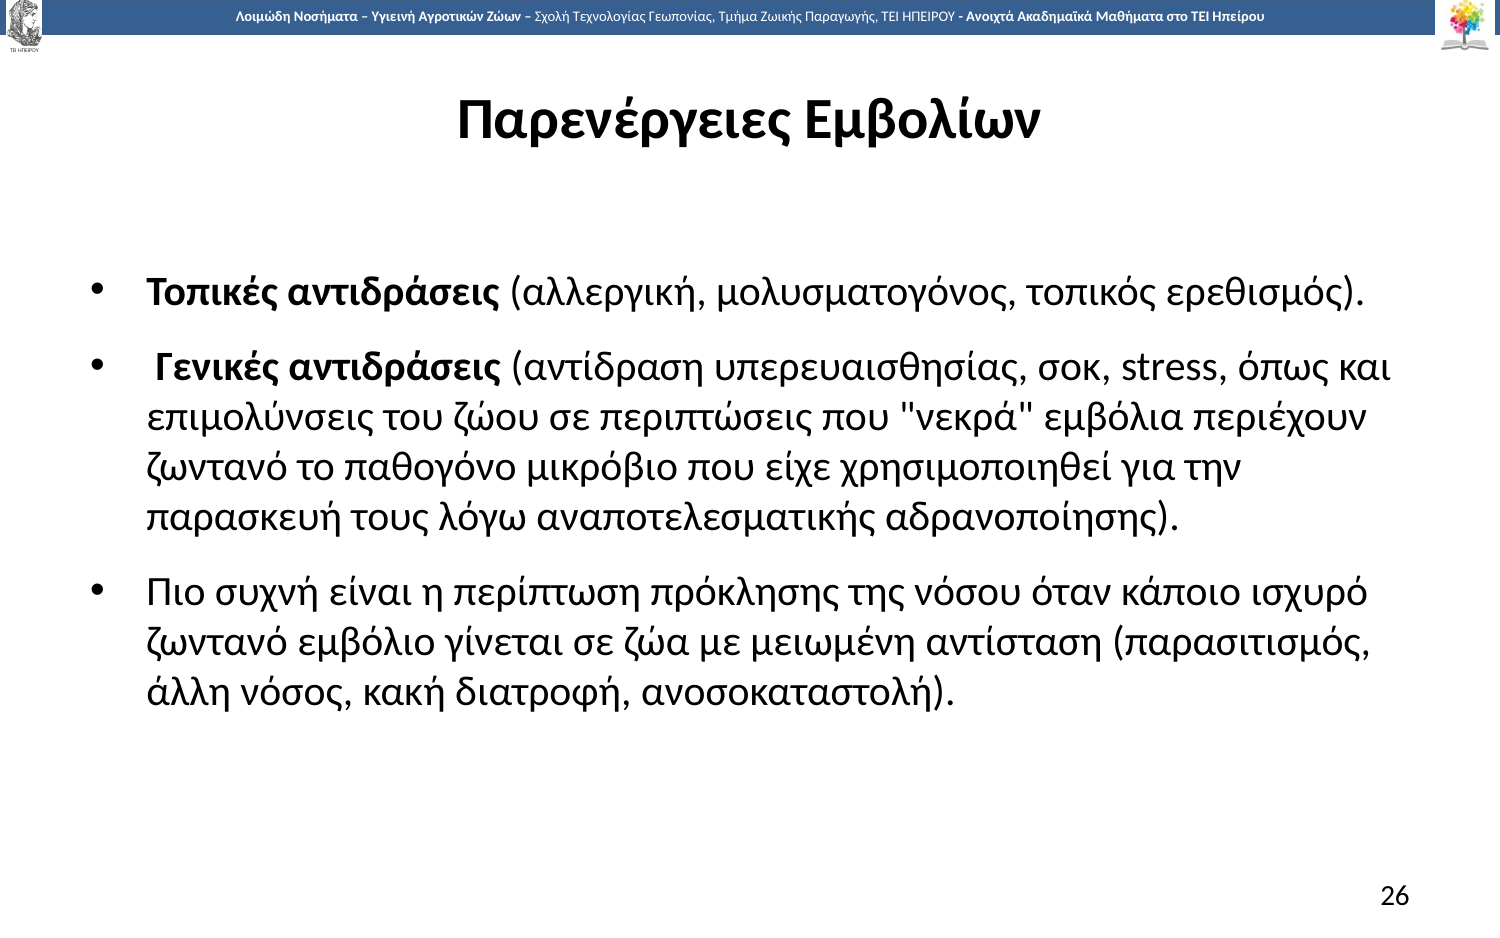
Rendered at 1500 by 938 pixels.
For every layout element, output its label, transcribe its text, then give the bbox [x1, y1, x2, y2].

slide_number 26 [1074, 868, 1425, 919]
title Παρενέργειες Εμβολίων [75, 37, 1425, 194]
picture [1435, 0, 1495, 52]
picture [6, 0, 42, 54]
list Τοπικές αντιδράσεις (αλλεργική, μολυσματογόνος, τοπικός ερεθισμός). Γενικές αντιδράσεις (αντίδραση υπερευαισθησίας, σοκ, stress, όπως και επιμολύνσεις του ζώου σε περιπτώσεις που "νεκρά" εμβόλια περιέχουν ζωντανό το παθογόνο μικρόβιο που είχε χρησιμοποιηθεί για την παρασκευή τους λόγω αναποτελεσματικής αδρανοποίησης). Πιο συχνή είναι η περίπτωση πρόκλησης της νόσου όταν κάποιο ισχυρό ζωντανό εμβόλιο γίνεται σε ζώα με μειωμένη αντίσταση (παρασιτισμός, άλλη νόσος, κακή διατροφή, ανοσοκαταστολή). [75, 256, 1425, 838]
